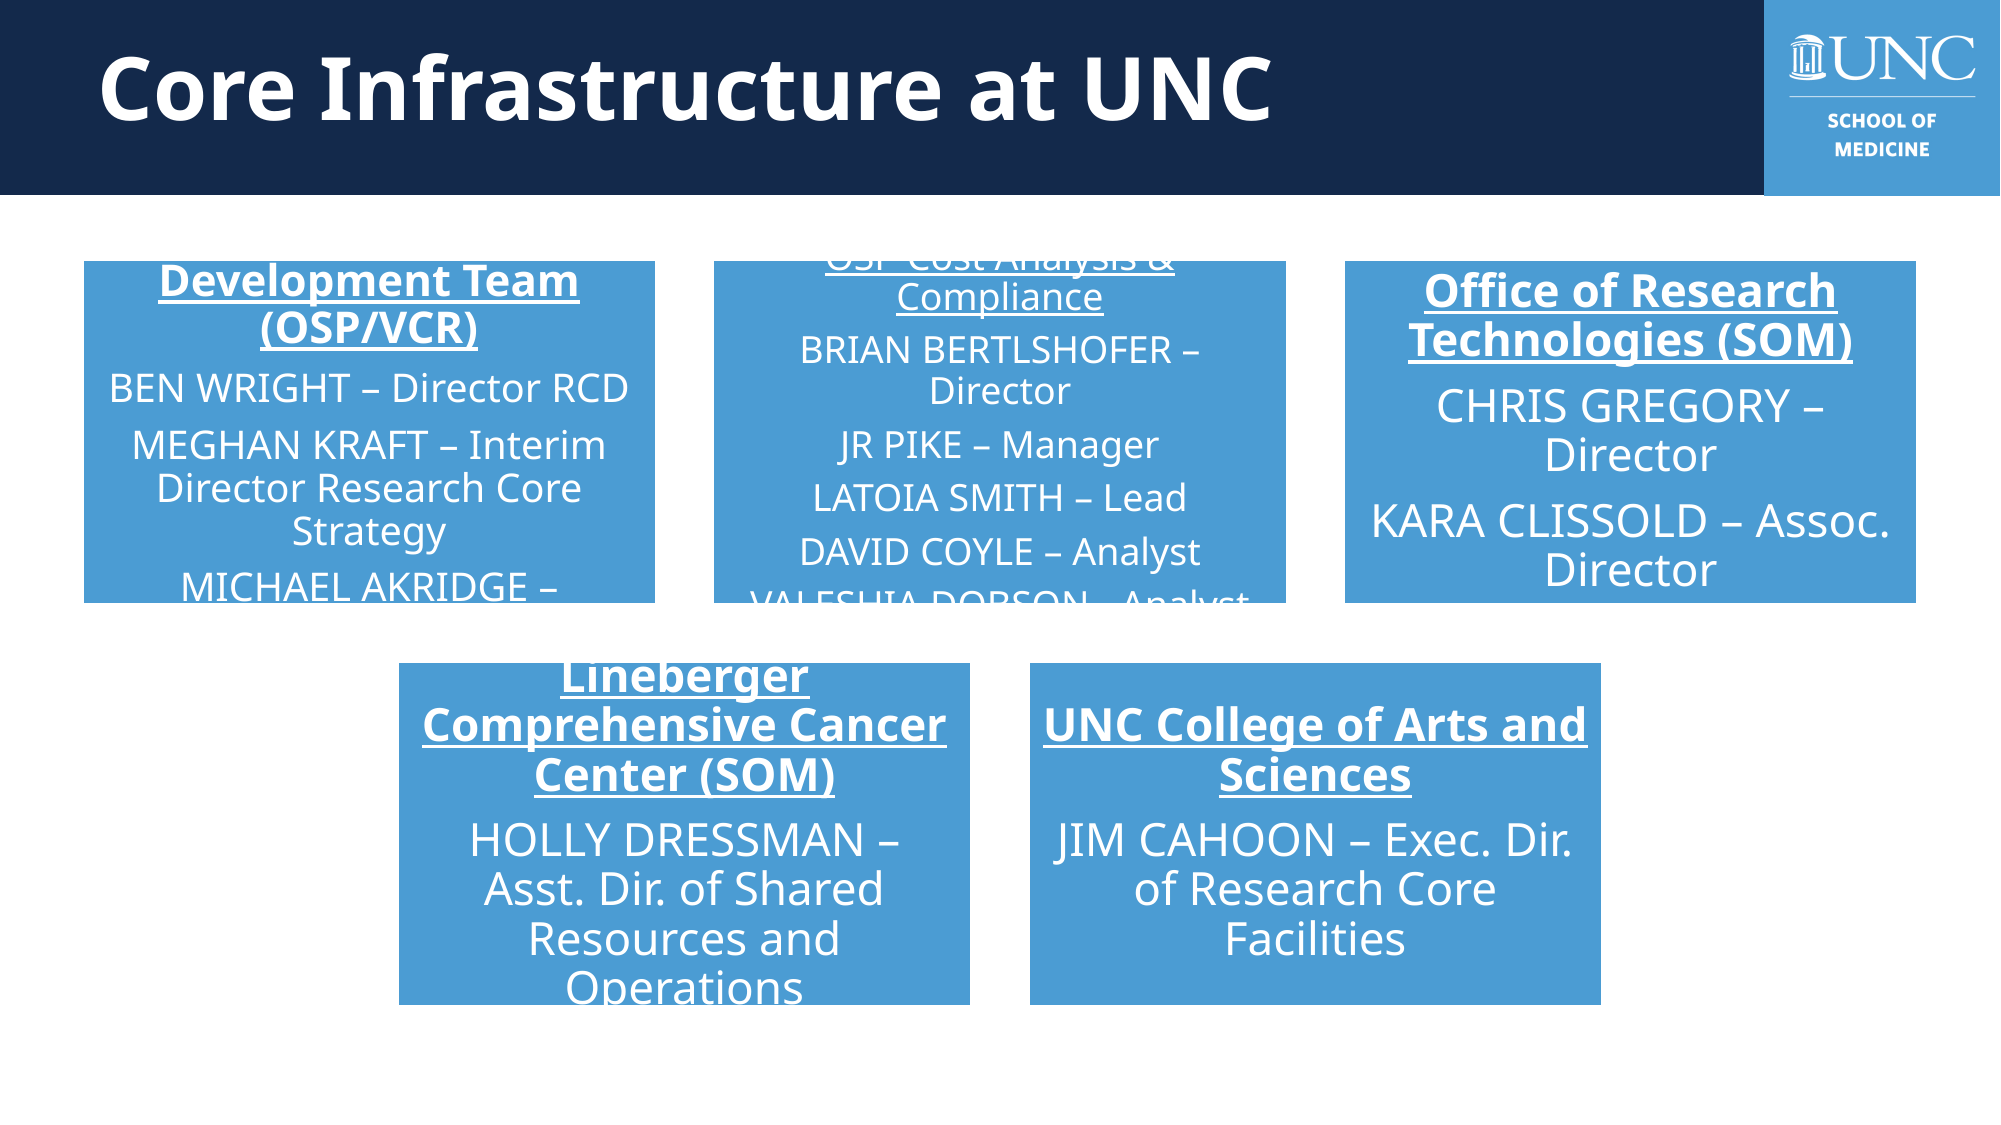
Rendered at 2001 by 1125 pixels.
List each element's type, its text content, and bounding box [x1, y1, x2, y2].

picture [1764, 0, 2000, 196]
title Core Infrastructure at UNC [82, 41, 1686, 144]
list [82, 214, 1918, 1052]
